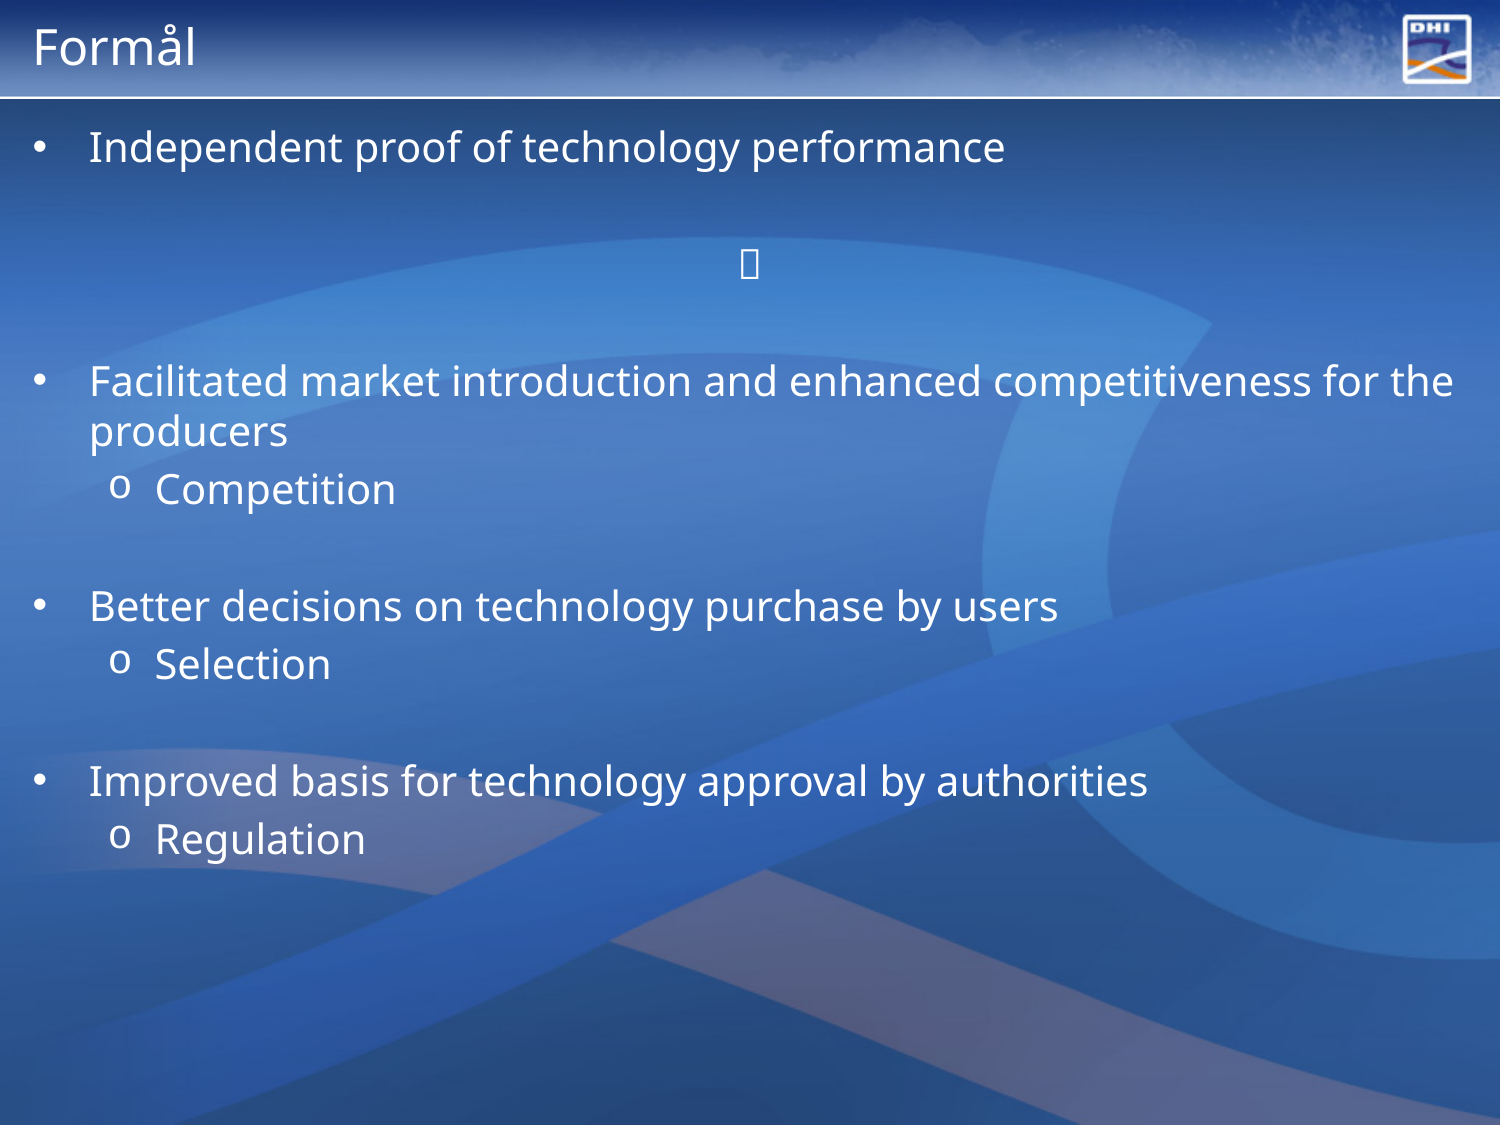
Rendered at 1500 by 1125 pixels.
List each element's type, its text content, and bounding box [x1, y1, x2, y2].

picture [0, 0, 1500, 1125]
title Formål [17, 0, 1365, 91]
list Independent proof of technology performance  Facilitated market introduction and enhanced competitiveness for the producers Competition Better decisions on technology purchase by users Selection Improved basis for technology approval by authorities Regulation [17, 113, 1483, 1107]
